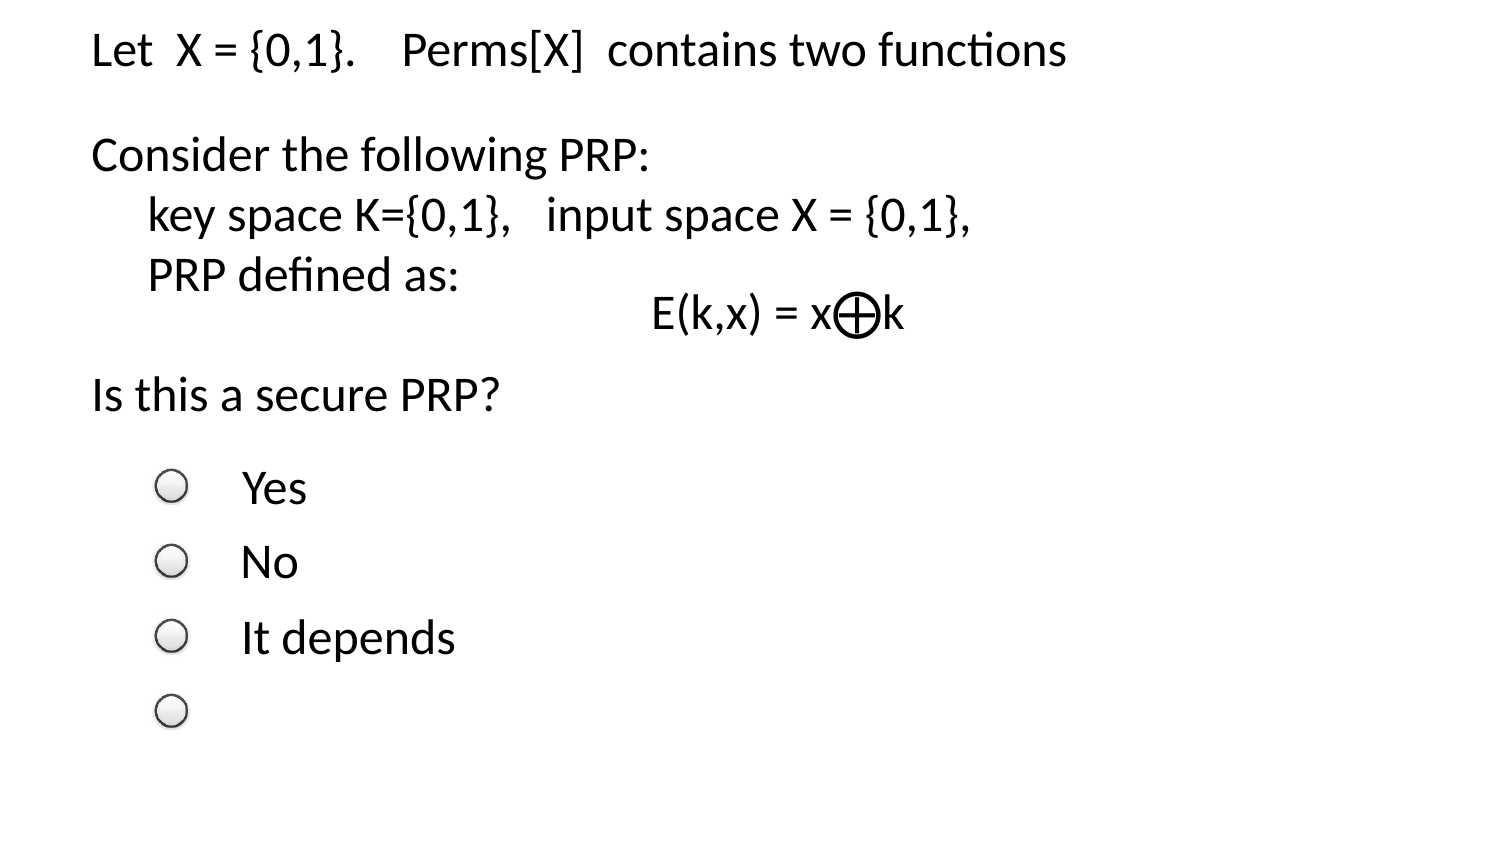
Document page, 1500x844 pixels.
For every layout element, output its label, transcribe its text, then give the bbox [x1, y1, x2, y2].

text_box E(k,x) = x⨁k [636, 271, 920, 347]
picture [150, 614, 192, 657]
picture [150, 689, 192, 732]
picture [150, 464, 192, 507]
text_box Let X = {0,1}. Perms[X] contains two functions Consider the following PRP: key space K={0,1}, input space X = {0,1}, PRP defined as: Is this a secure PRP? [76, 9, 1094, 430]
text_box It depends [226, 596, 472, 672]
text_box Yes [227, 446, 323, 522]
picture [150, 539, 192, 582]
text_box No [225, 521, 314, 596]
